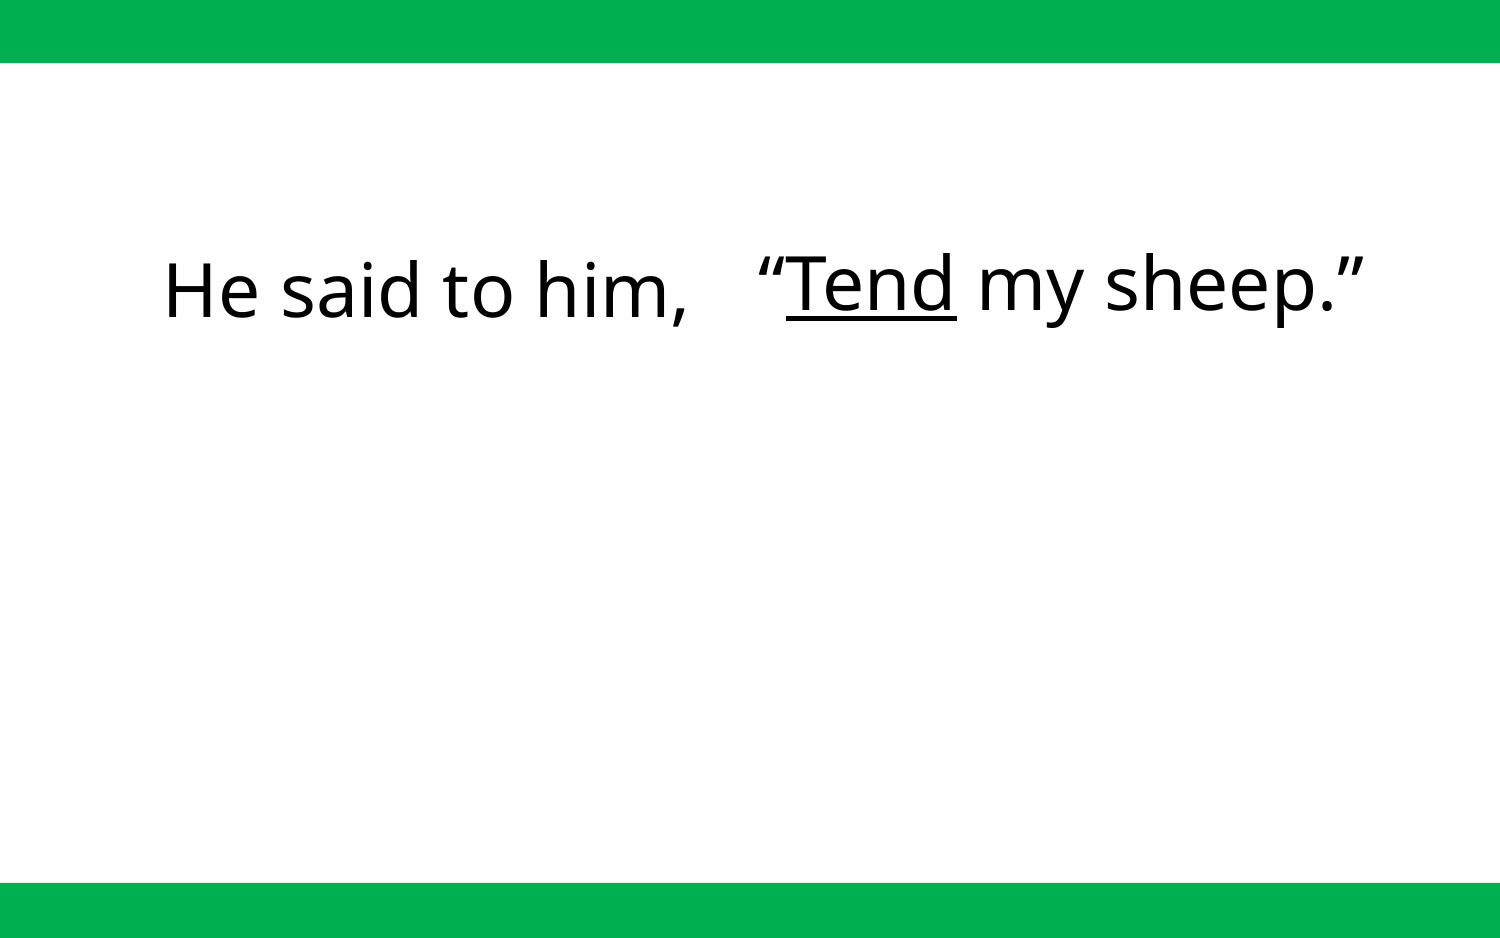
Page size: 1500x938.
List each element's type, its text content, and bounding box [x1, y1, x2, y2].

text_box He said to him, [148, 234, 1375, 340]
text_box “Tend my sheep.” [744, 228, 1433, 333]
text_box [0, 882, 1500, 938]
text_box [0, 0, 1500, 64]
